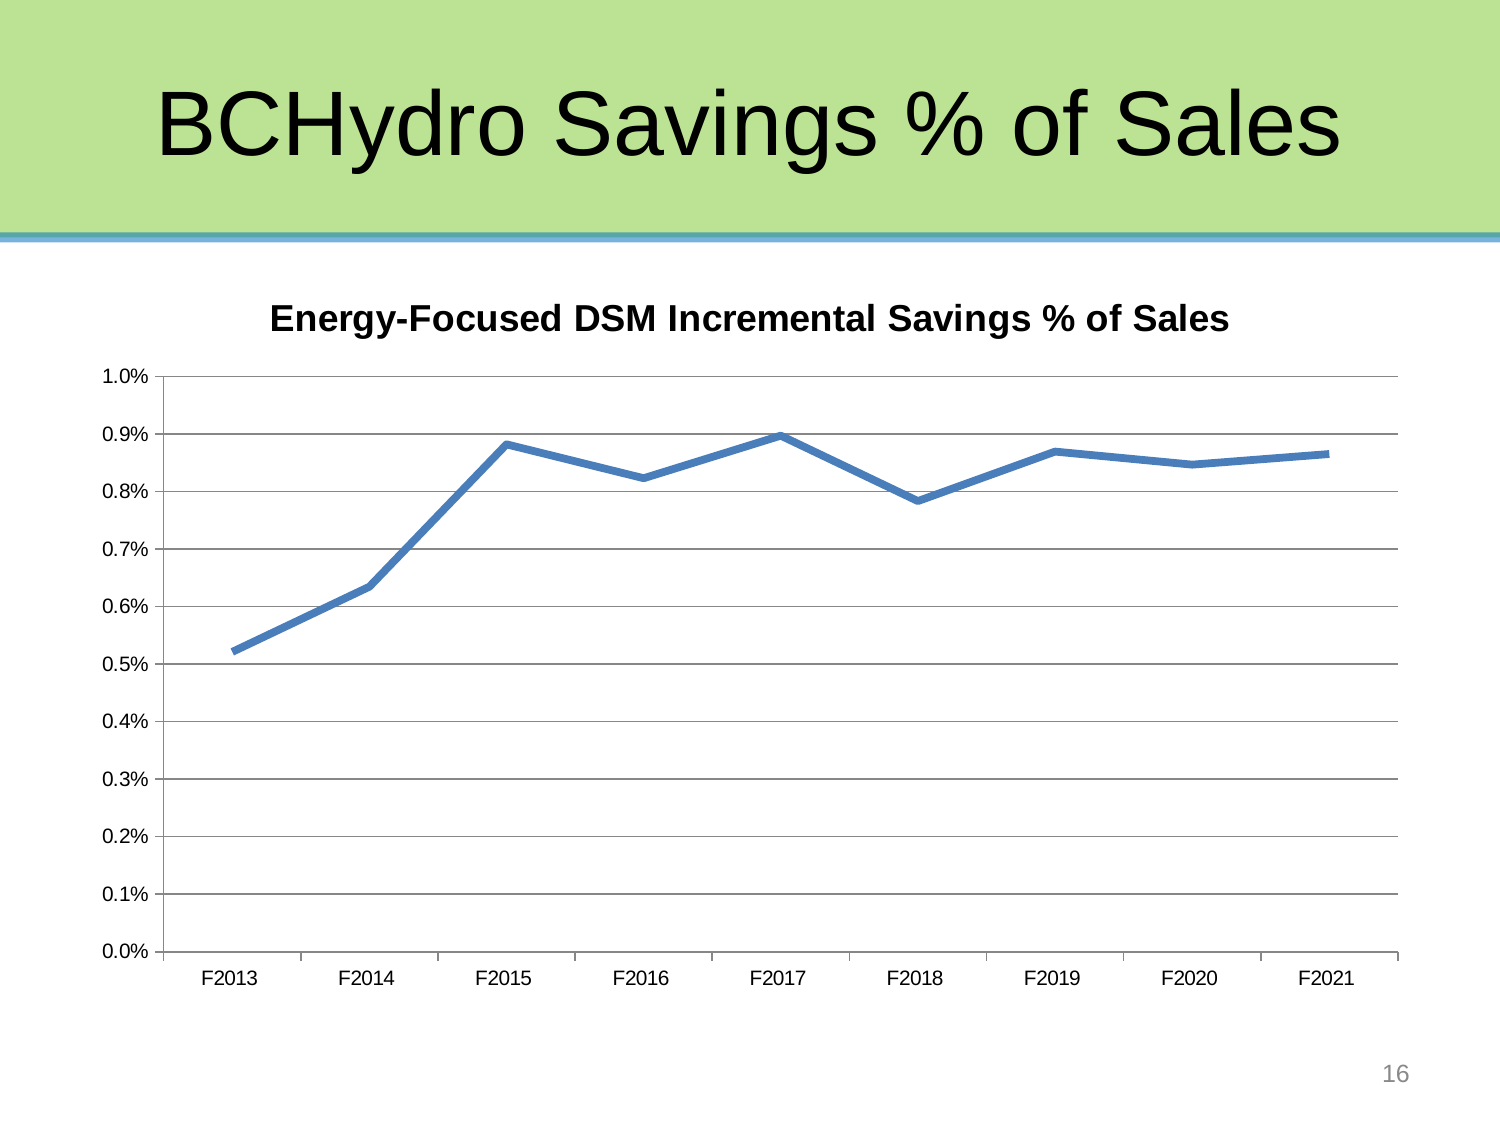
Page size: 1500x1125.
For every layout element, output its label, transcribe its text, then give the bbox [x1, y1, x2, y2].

chart [74, 262, 1426, 1006]
title BCHydro Savings % of Sales [74, 24, 1426, 213]
slide_number 16 [1074, 1042, 1425, 1103]
